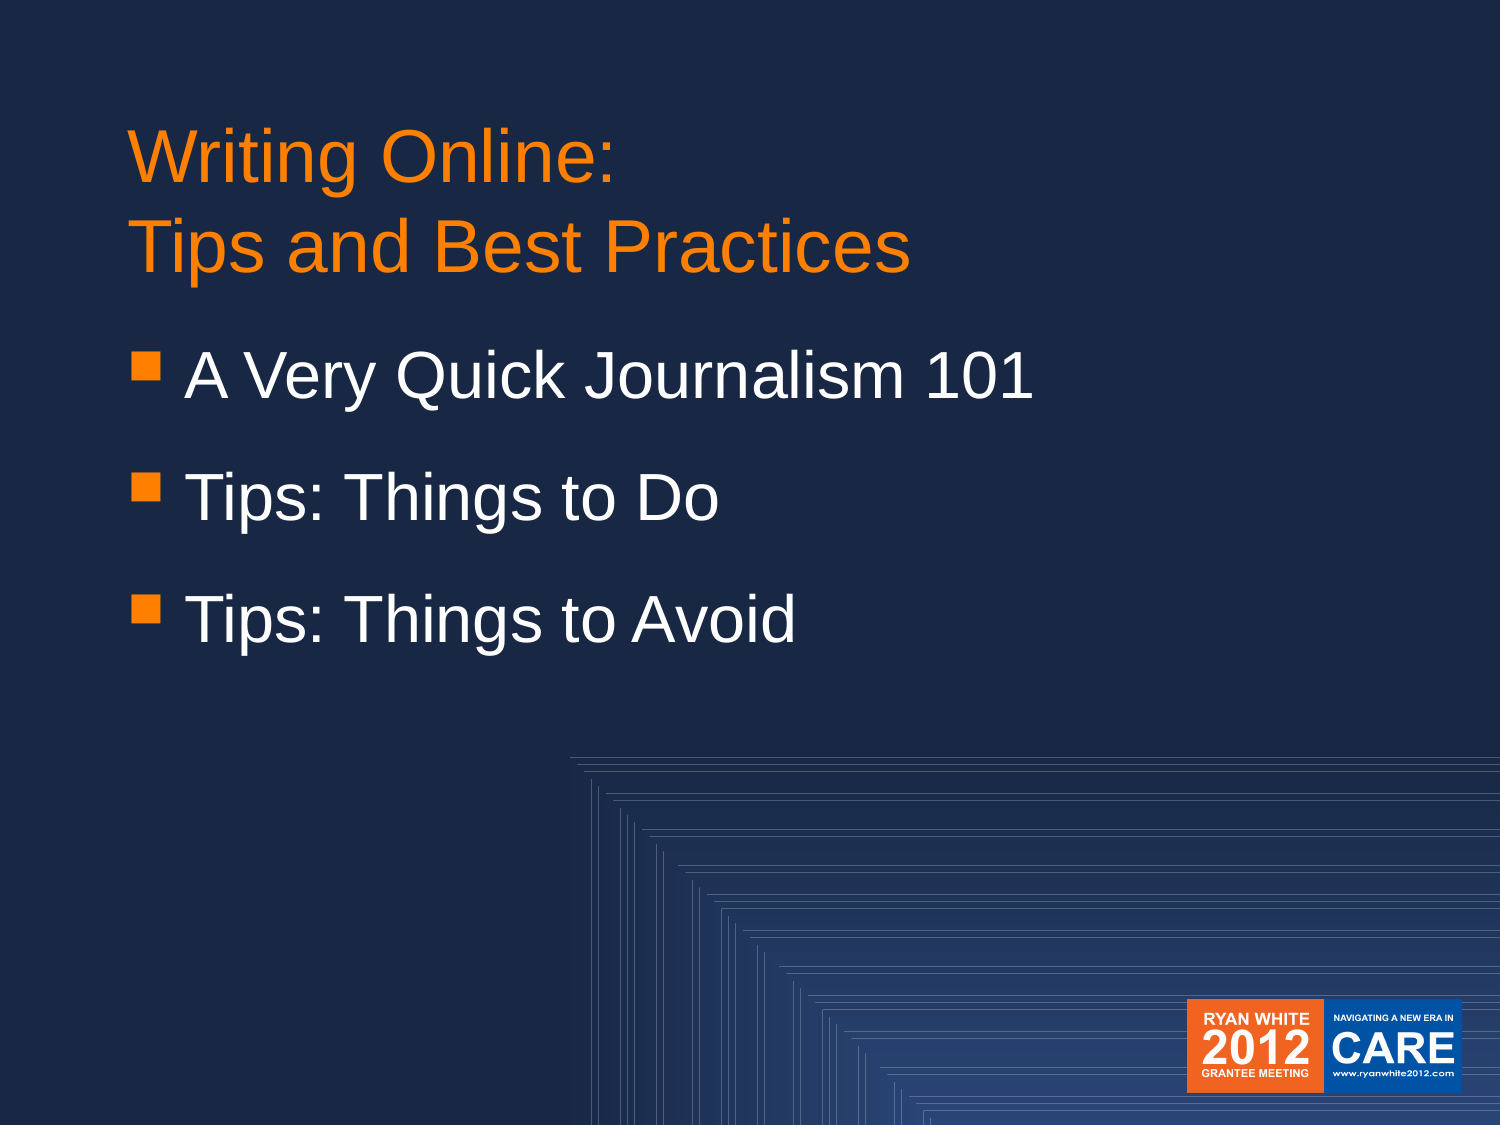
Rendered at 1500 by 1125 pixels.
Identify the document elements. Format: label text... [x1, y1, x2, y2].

picture [1187, 999, 1462, 1093]
list A Very Quick Journalism 101 Tips: Things to Do Tips: Things to Avoid [112, 324, 1388, 1000]
title Writing Online: Tips and Best Practices [112, 99, 1388, 288]
